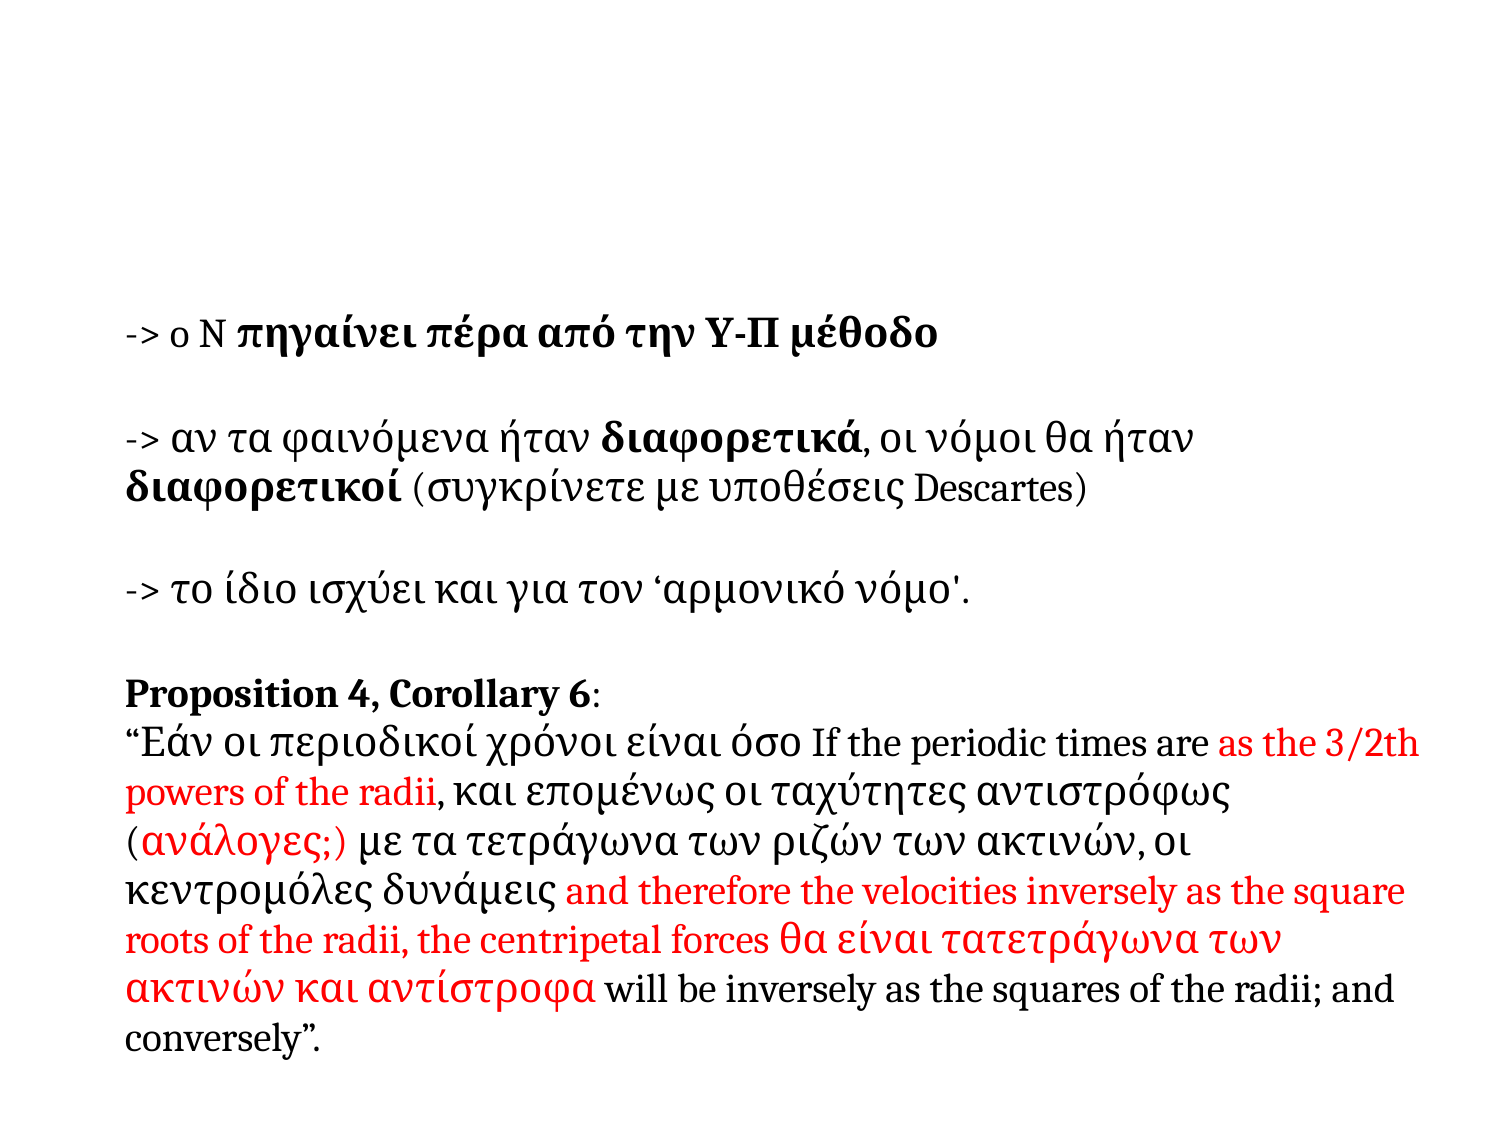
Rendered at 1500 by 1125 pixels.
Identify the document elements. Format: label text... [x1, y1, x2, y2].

list -> o N πηγαίνει πέρα από την Υ-Π μέθοδο -> αν τα φαινόμενα ήταν διαφορετικά, οι νόμοι θα ήταν διαφορετικοί (συγκρίνετε με υποθέσεις Descartes) -> το ίδιο ισχύει και για τον ‘αρμονικό νόμο'. Proposition 4, Corollary 6: “Εάν οι περιοδικοί χρόνοι είναι όσο If the periodic times are as the 3/2th powers of the radii, και επομένως οι ταχύτητες αντιστρόφως (ανάλογες;) με τα τετράγωνα των ριζών των ακτινών, οι κεντρομόλες δυνάμεις and therefore the velocities inversely as the square roots of the radii, the centripetal forces θα είναι τατετράγωνα των ακτινών και αντίστροφα will be inversely as the squares of the radii; and conversely”. [109, 298, 1449, 1076]
